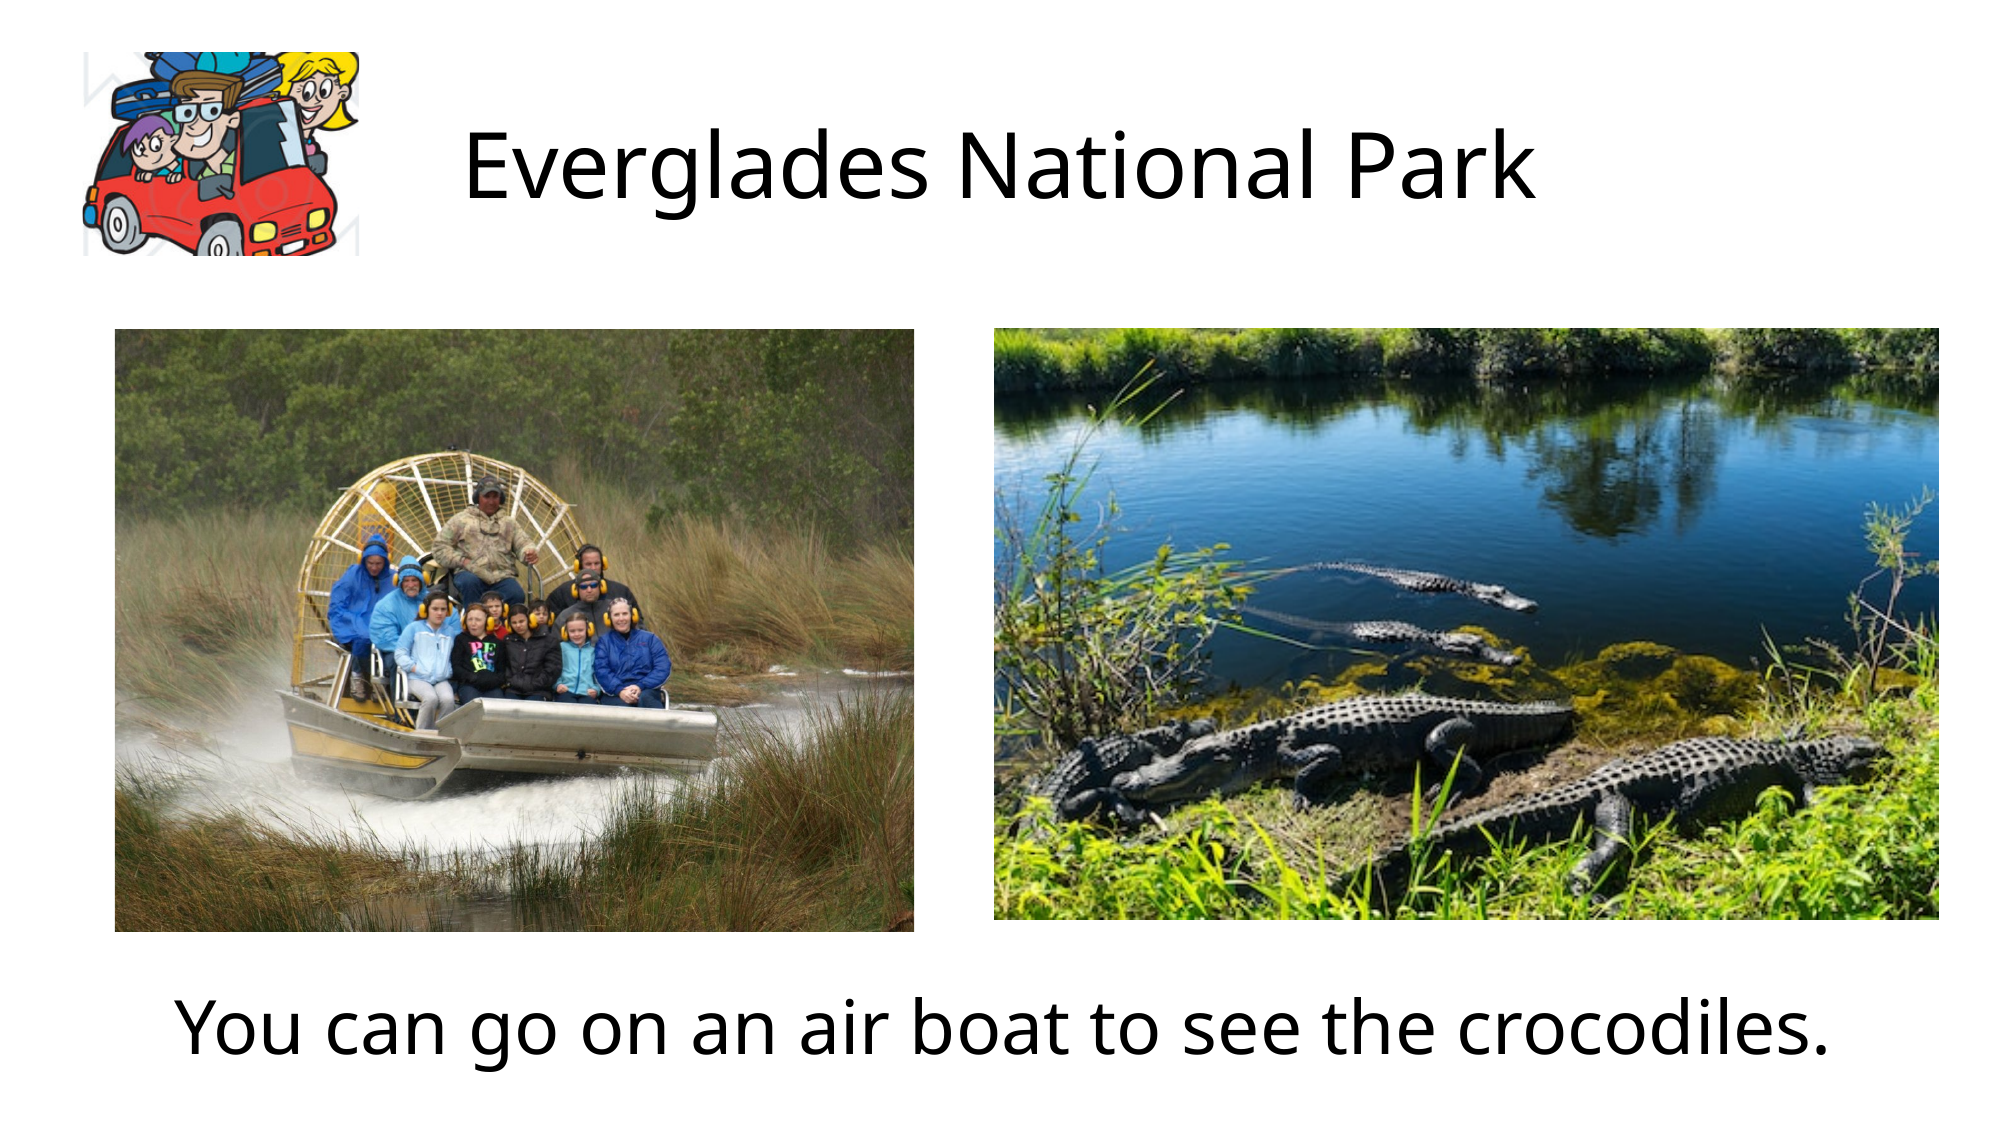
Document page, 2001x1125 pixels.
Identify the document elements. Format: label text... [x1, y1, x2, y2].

picture [994, 328, 1939, 920]
picture [114, 329, 915, 932]
picture [82, 52, 360, 256]
text_box You can go on an air boat to see the crocodiles. [114, 971, 1894, 1077]
title Everglades National Park [137, 59, 1863, 278]
